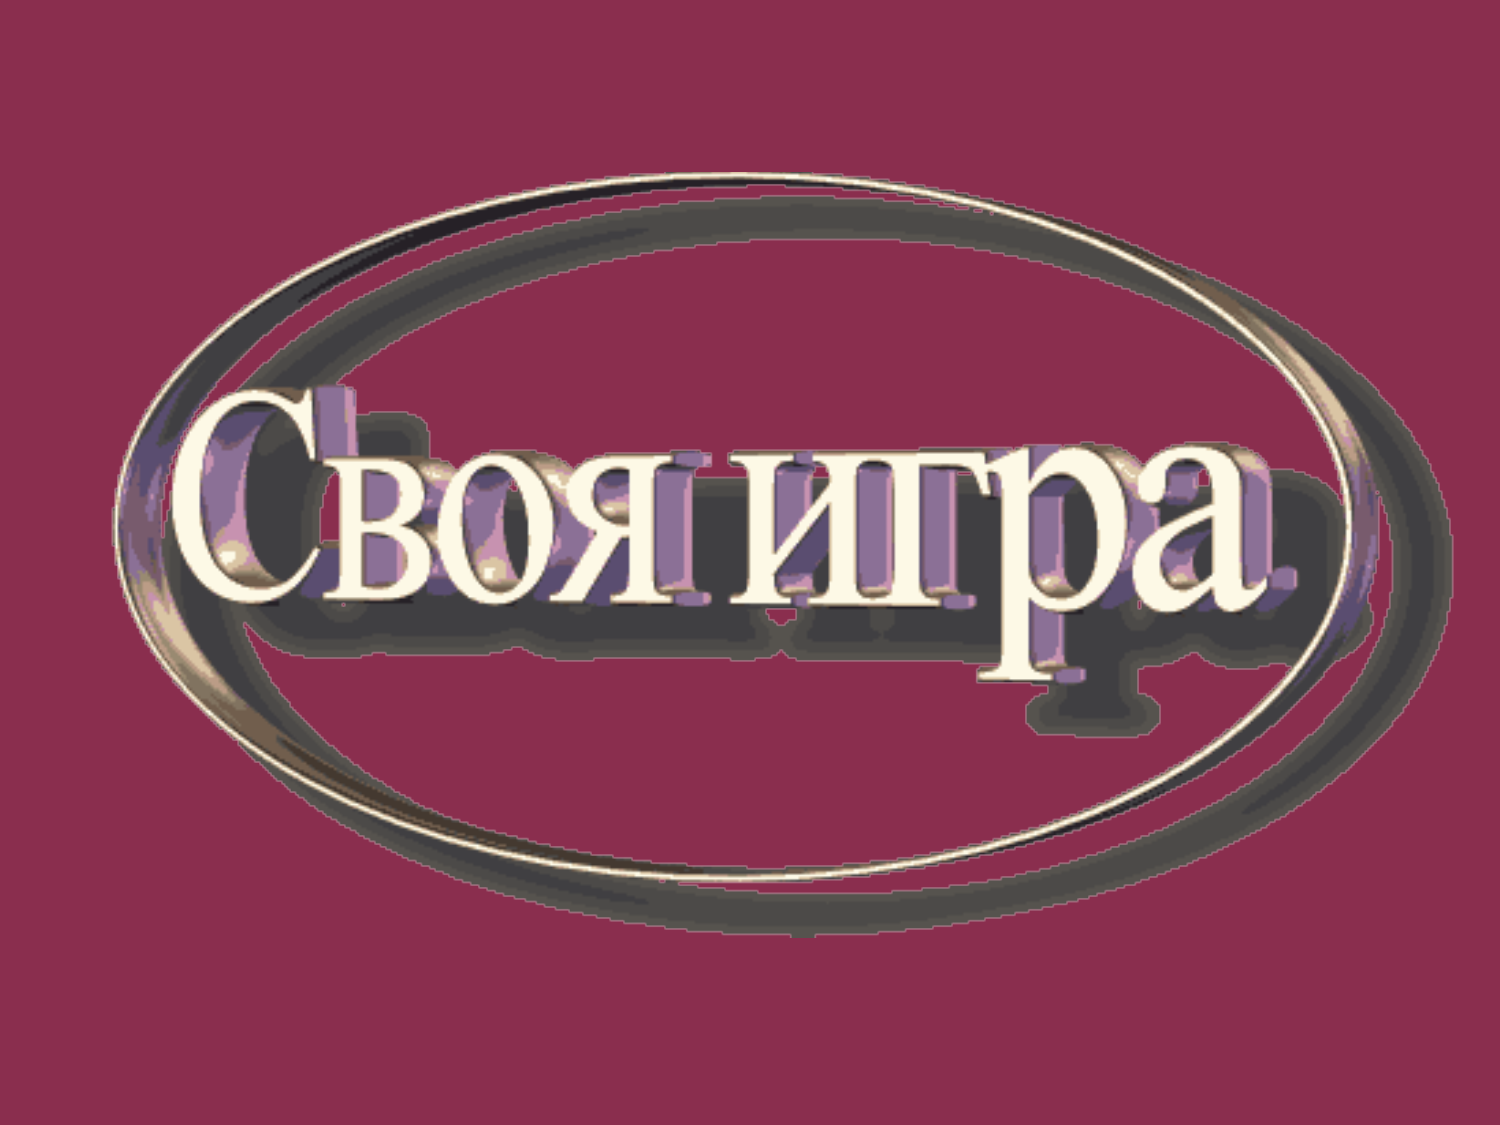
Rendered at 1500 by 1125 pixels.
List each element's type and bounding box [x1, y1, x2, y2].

picture [64, 172, 1460, 939]
